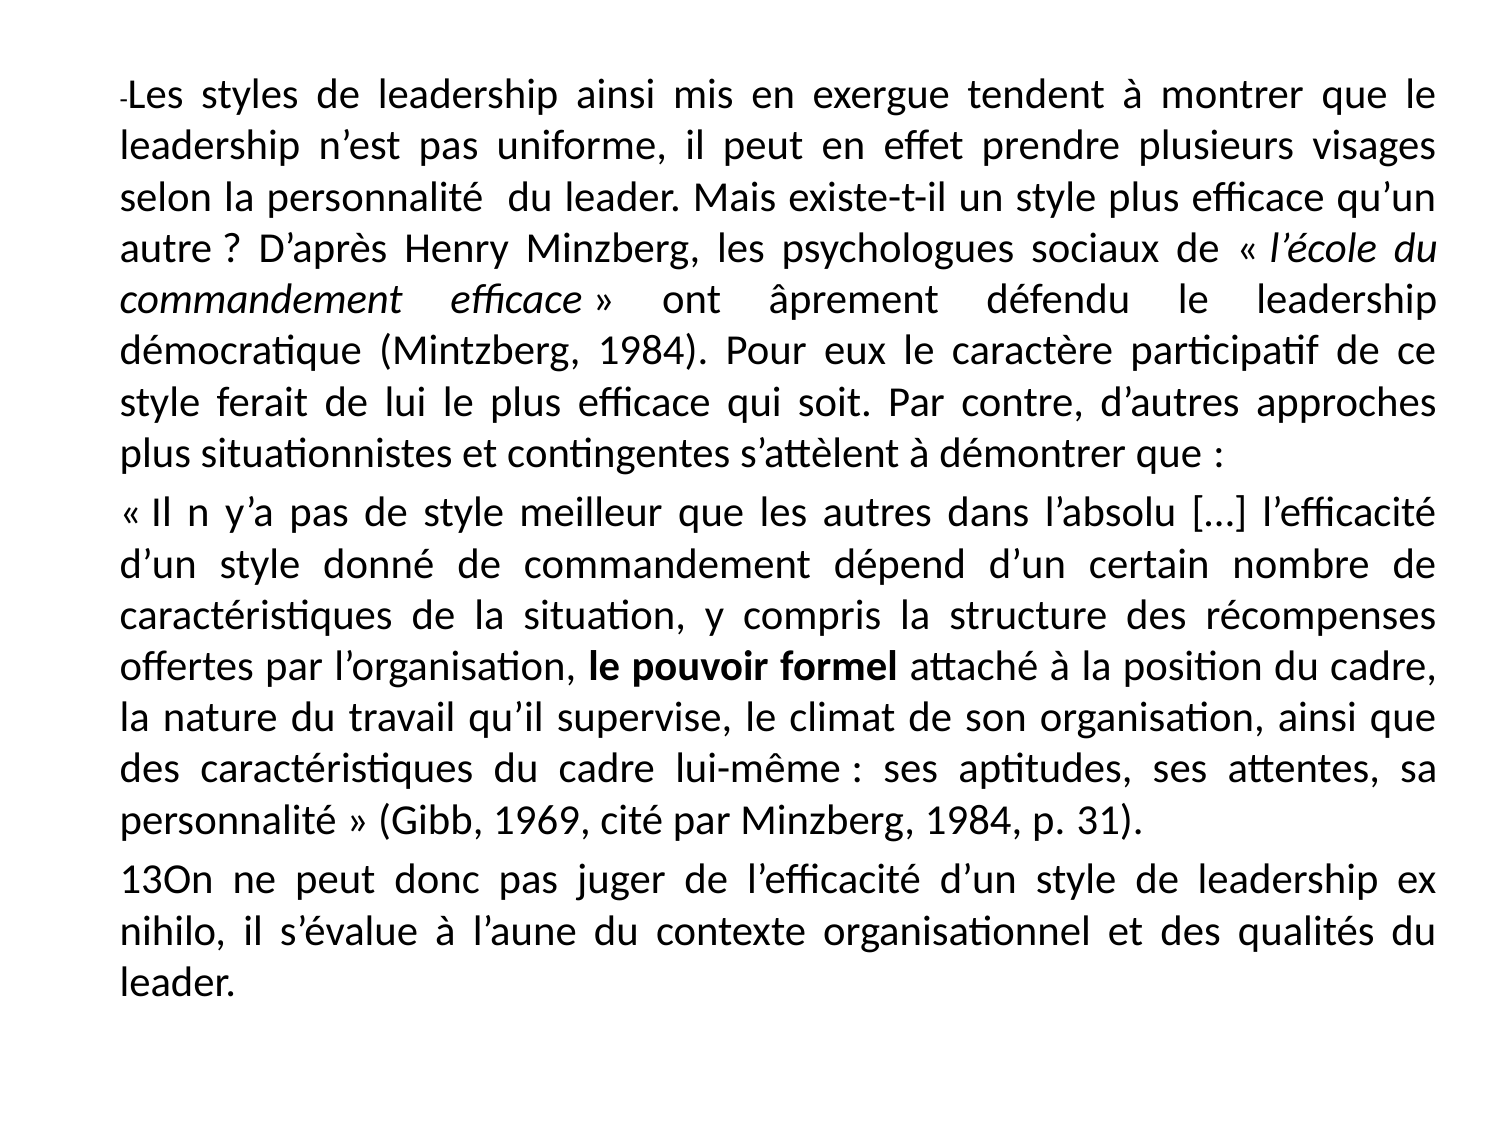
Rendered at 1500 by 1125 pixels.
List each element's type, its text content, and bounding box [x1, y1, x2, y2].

list -Les styles de leadership ainsi mis en exergue tendent à montrer que le leadership n’est pas uniforme, il peut en effet prendre plusieurs visages selon la personnalité du leader. Mais existe-t-il un style plus efficace qu’un autre ? D’après Henry Minzberg, les psychologues sociaux de « l’école du commandement efficace » ont âprement défendu le leadership démocratique (Mintzberg, 1984). Pour eux le caractère participatif de ce style ferait de lui le plus efficace qui soit. Par contre, d’autres approches plus situationnistes et contingentes s’attèlent à démontrer que : « Il n y’a pas de style meilleur que les autres dans l’absolu […] l’efficacité d’un style donné de commandement dépend d’un certain nombre de caractéristiques de la situation, y compris la structure des récompenses offertes par l’organisation, le pouvoir formel attaché à la position du cadre, la nature du travail qu’il supervise, le climat de son organisation, ainsi que des caractéristiques du cadre lui-même : ses aptitudes, ses attentes, sa personnalité » (Gibb, 1969, cité par Minzberg, 1984, p. 31). 13On ne peut donc pas juger de l’efficacité d’un style de leadership ex nihilo, il s’évalue à l’aune du contexte organisationnel et des qualités du leader. [46, 58, 1454, 1090]
